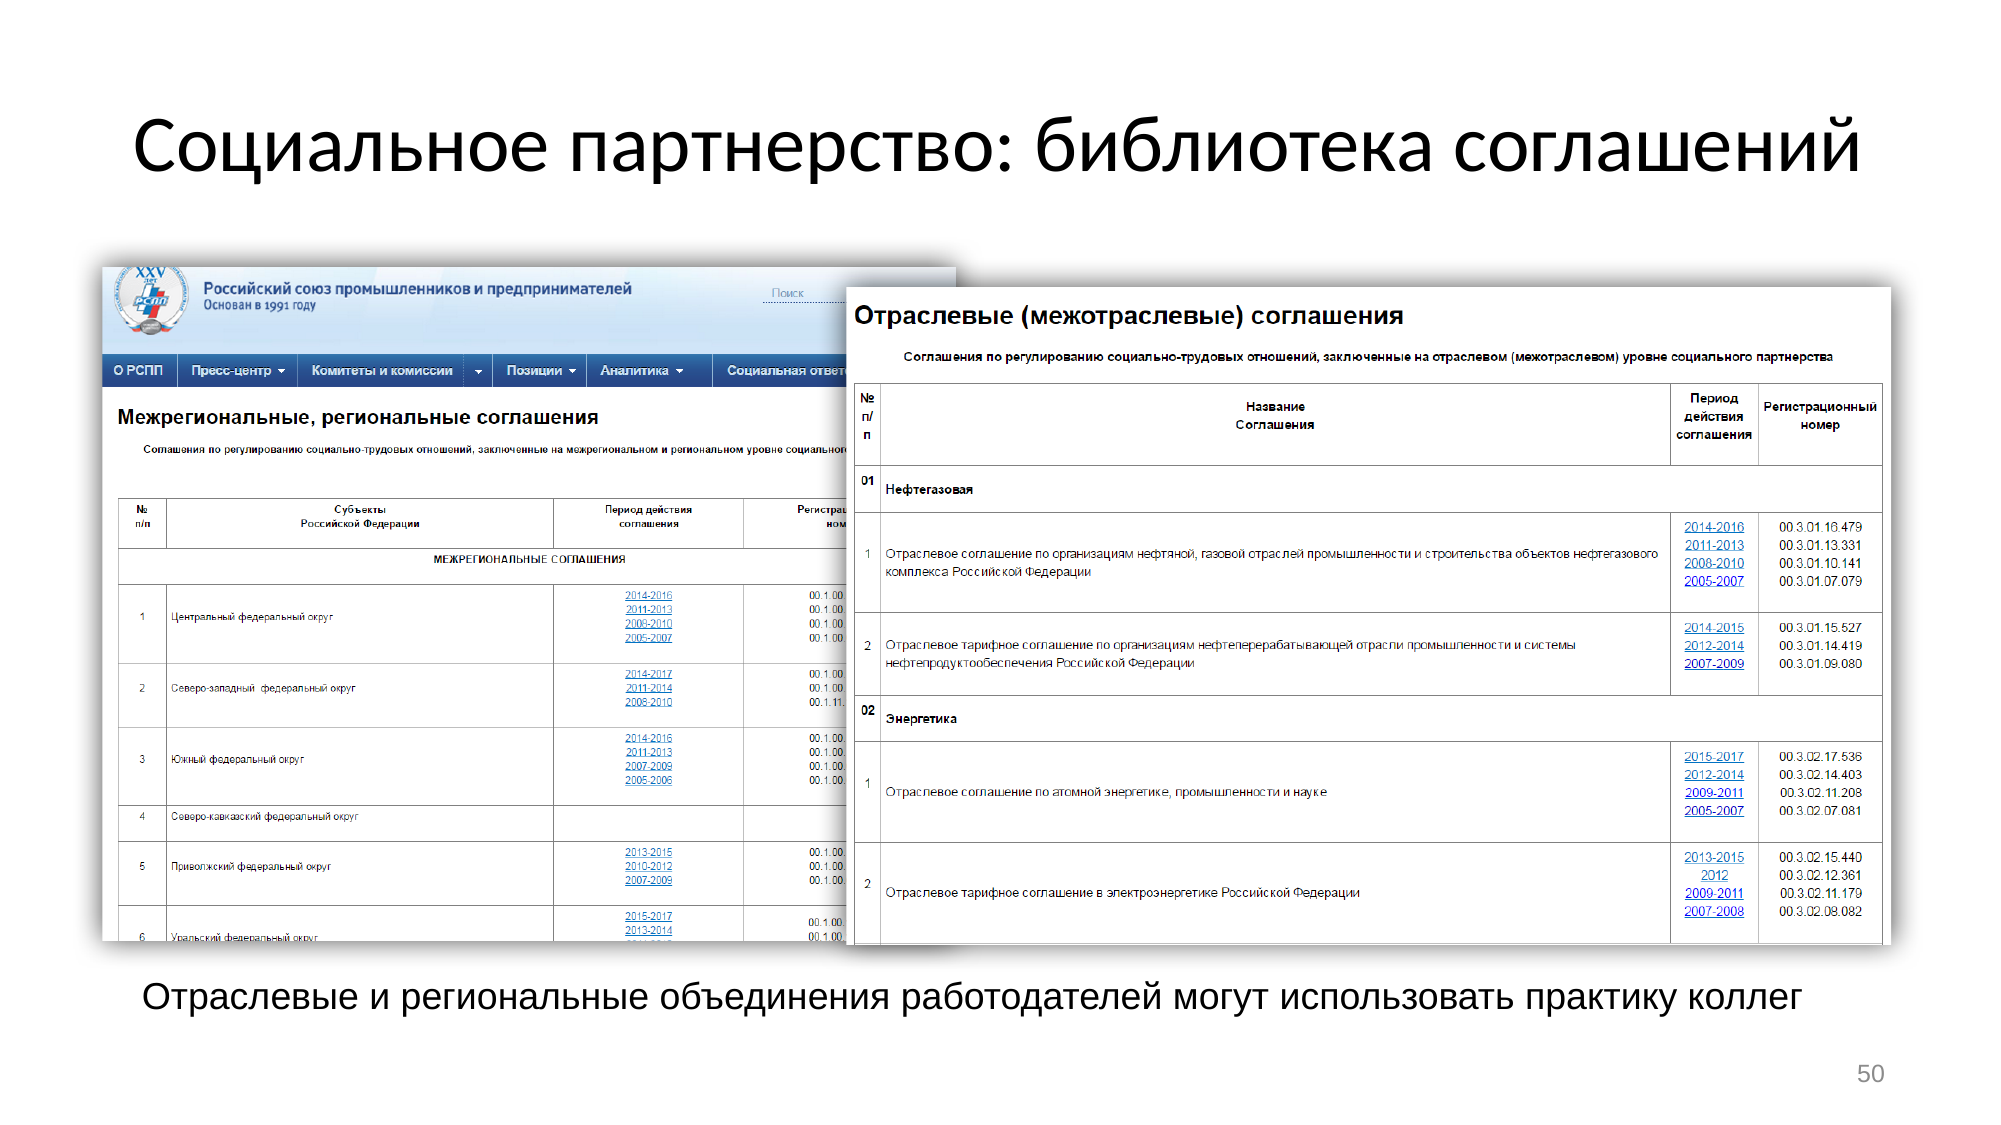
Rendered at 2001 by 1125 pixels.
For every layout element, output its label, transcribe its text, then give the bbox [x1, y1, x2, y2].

slide_number 50 [1433, 1042, 1900, 1103]
picture [101, 266, 1892, 945]
title Социальное партнерство: библиотека соглашений [99, 45, 1900, 233]
text_box Отраслевые и региональные объединения работодателей могут использовать практику коллег [127, 964, 1820, 1025]
